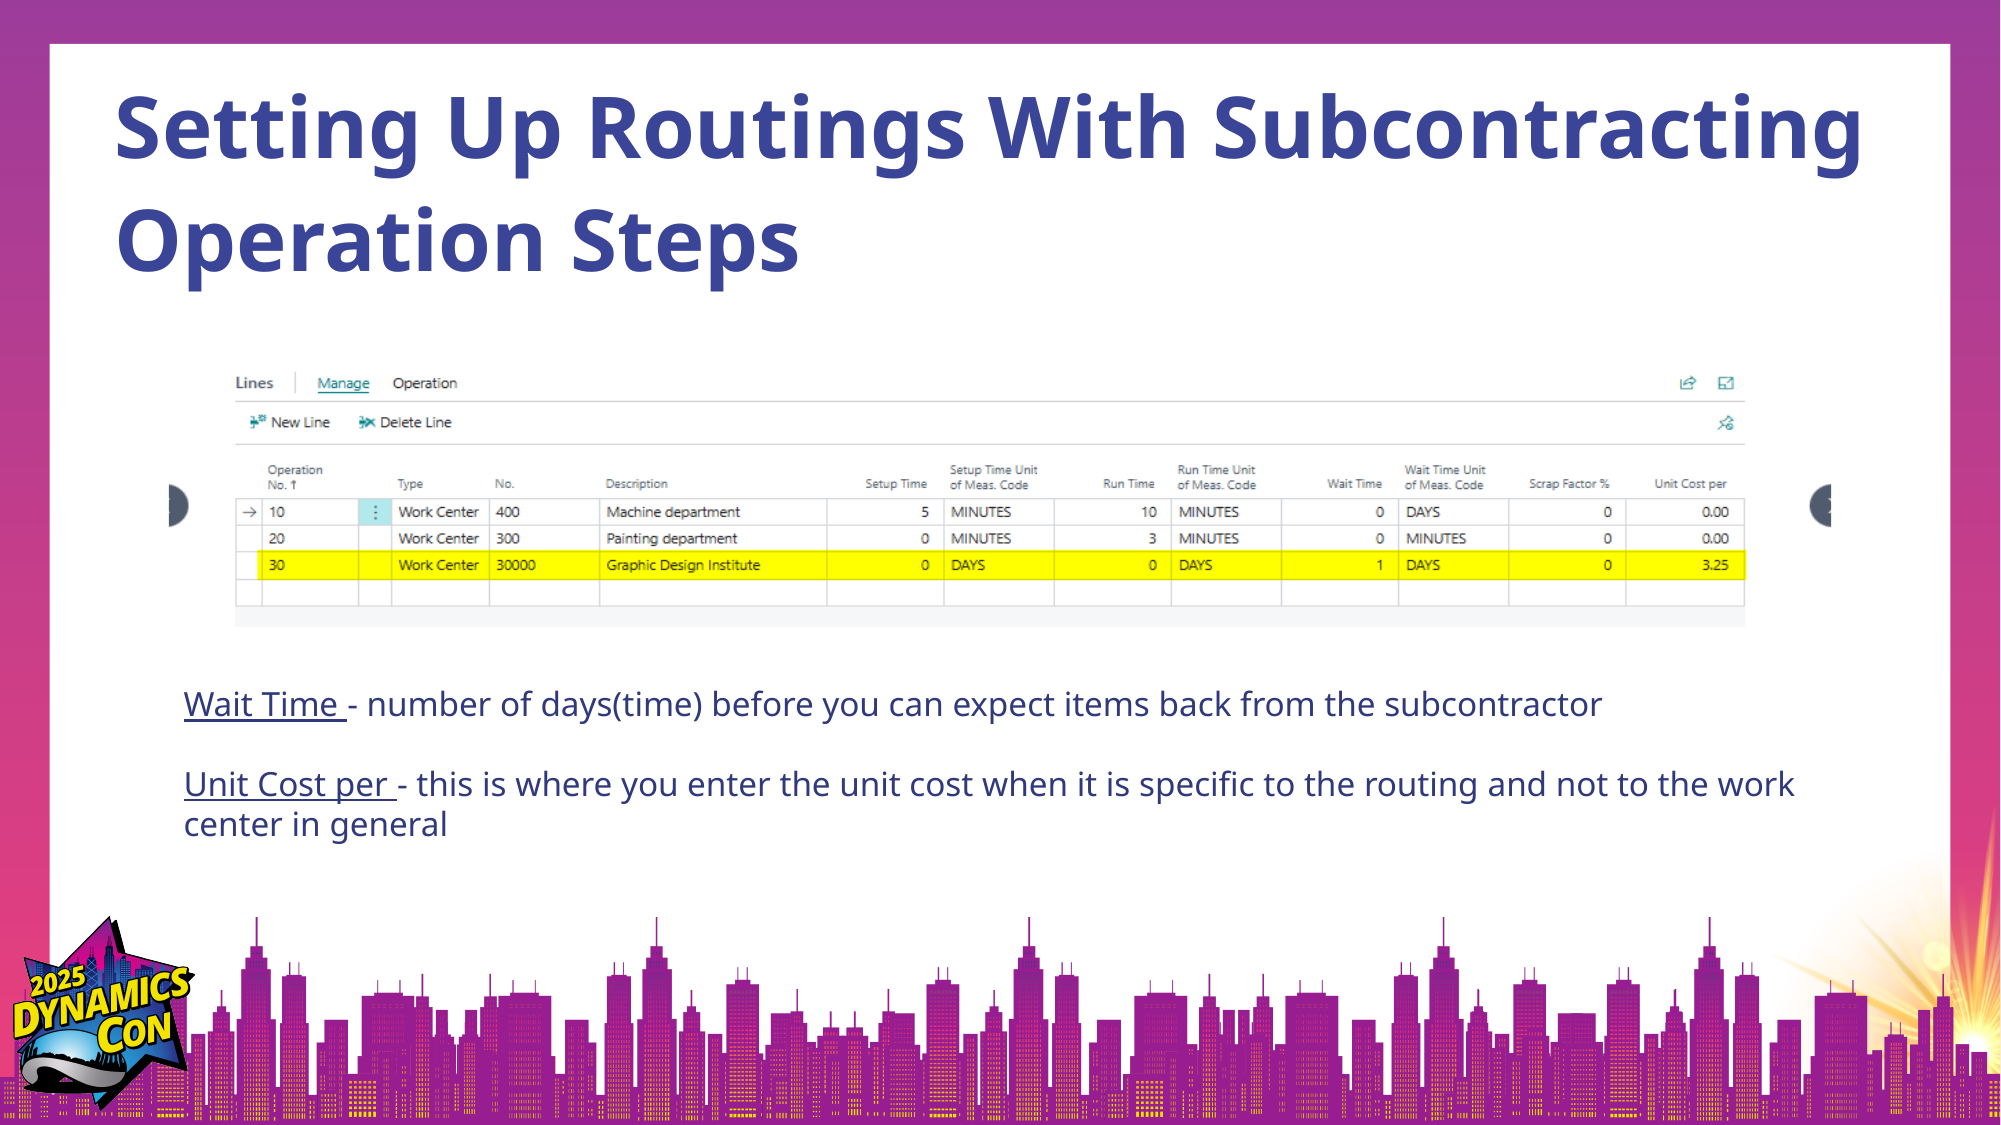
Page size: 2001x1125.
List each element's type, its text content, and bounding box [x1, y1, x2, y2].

picture [1729, 1031, 1733, 1087]
text_box Wait Time - number of days(time) before you can expect items back from the subcontractor Unit Cost per - this is where you enter the unit cost when it is specific to the routing and not to the work center in general [168, 675, 1832, 851]
text_box Setting Up Routings With Subcontracting Operation Steps [100, 117, 1900, 234]
picture [1758, 634, 2001, 1094]
picture [168, 331, 1832, 627]
picture [13, 916, 195, 1111]
